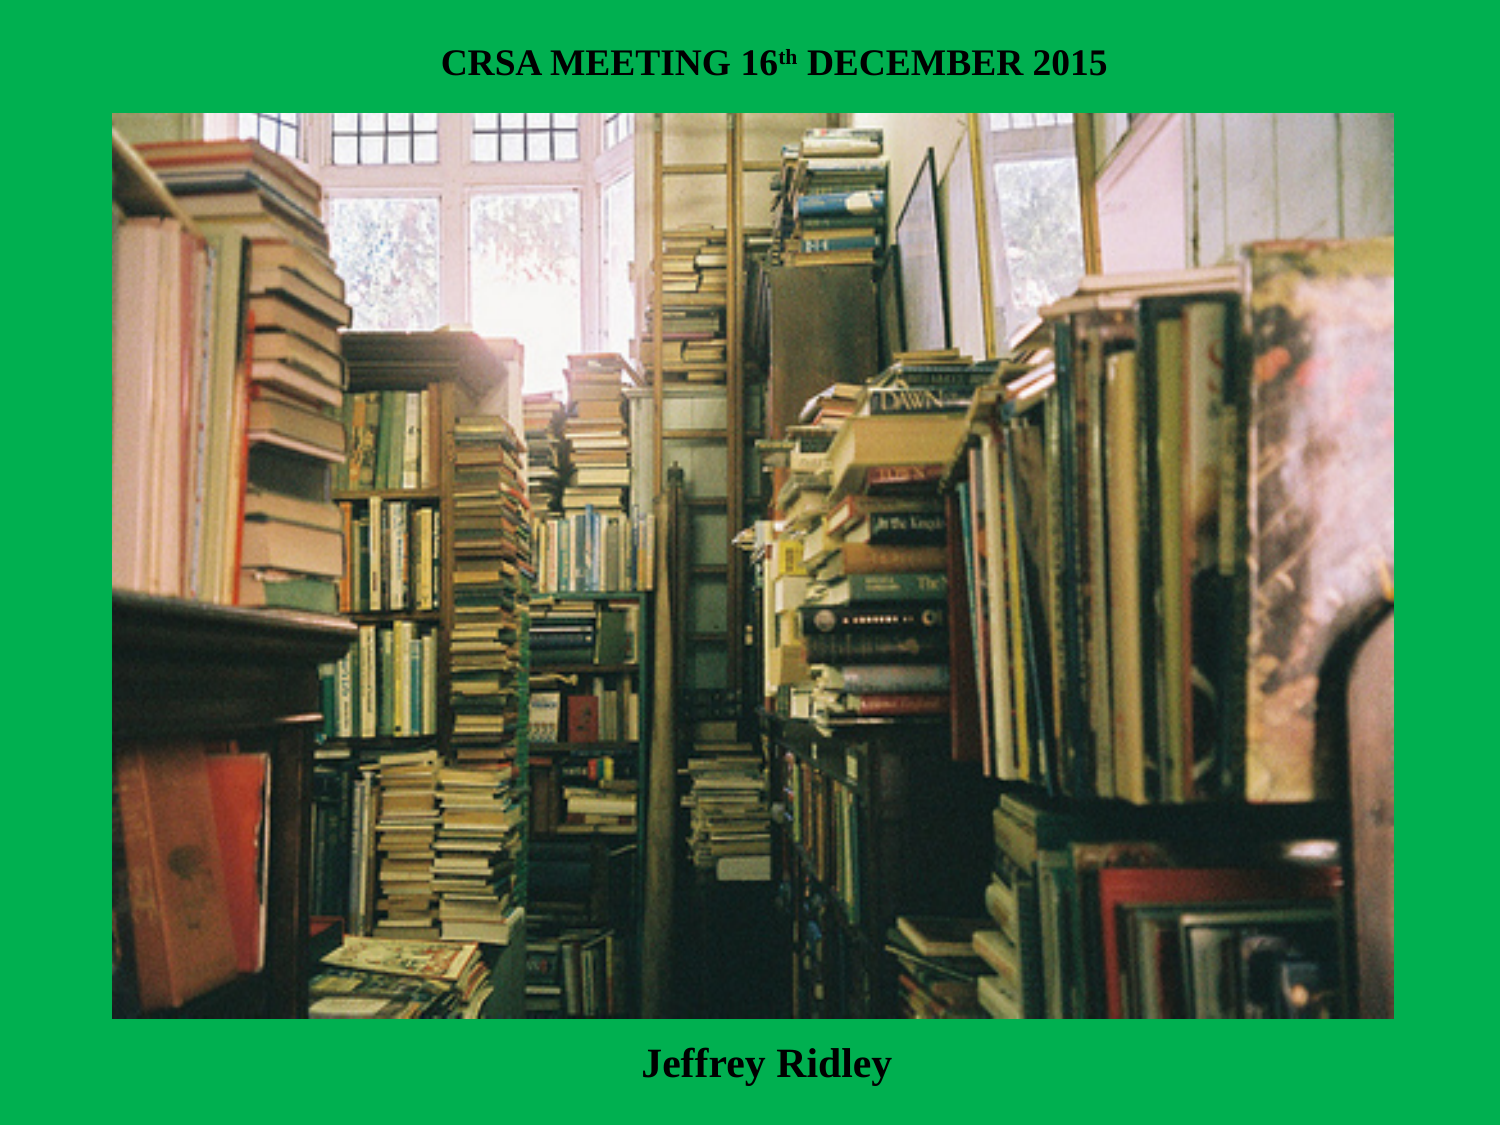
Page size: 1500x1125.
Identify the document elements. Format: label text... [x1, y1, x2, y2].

picture [111, 113, 1394, 1019]
text_box CRSA MEETING 16th DECEMBER 2015 [426, 30, 1123, 91]
text_box Jeffrey Ridley [626, 1028, 908, 1094]
